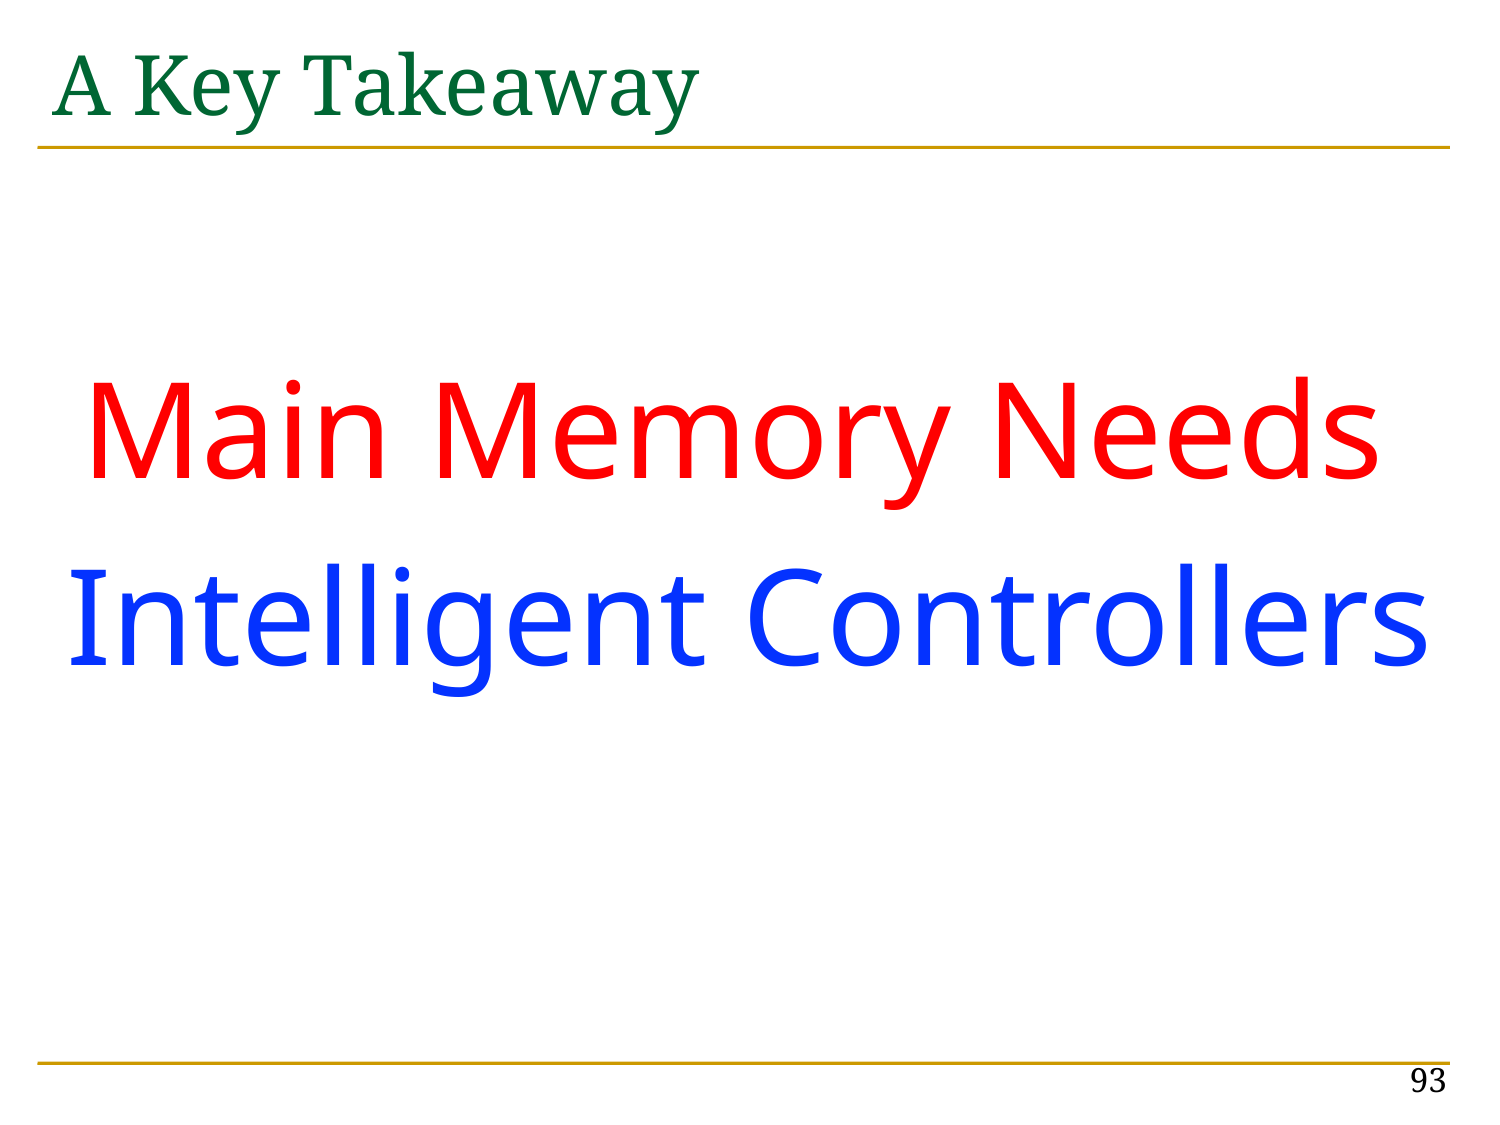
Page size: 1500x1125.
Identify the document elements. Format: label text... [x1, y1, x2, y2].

title A Key Takeaway [37, 24, 1500, 200]
slide_number 93 [1111, 1036, 1462, 1112]
list Main Memory Needs Intelligent Controllers [0, 338, 1500, 681]
